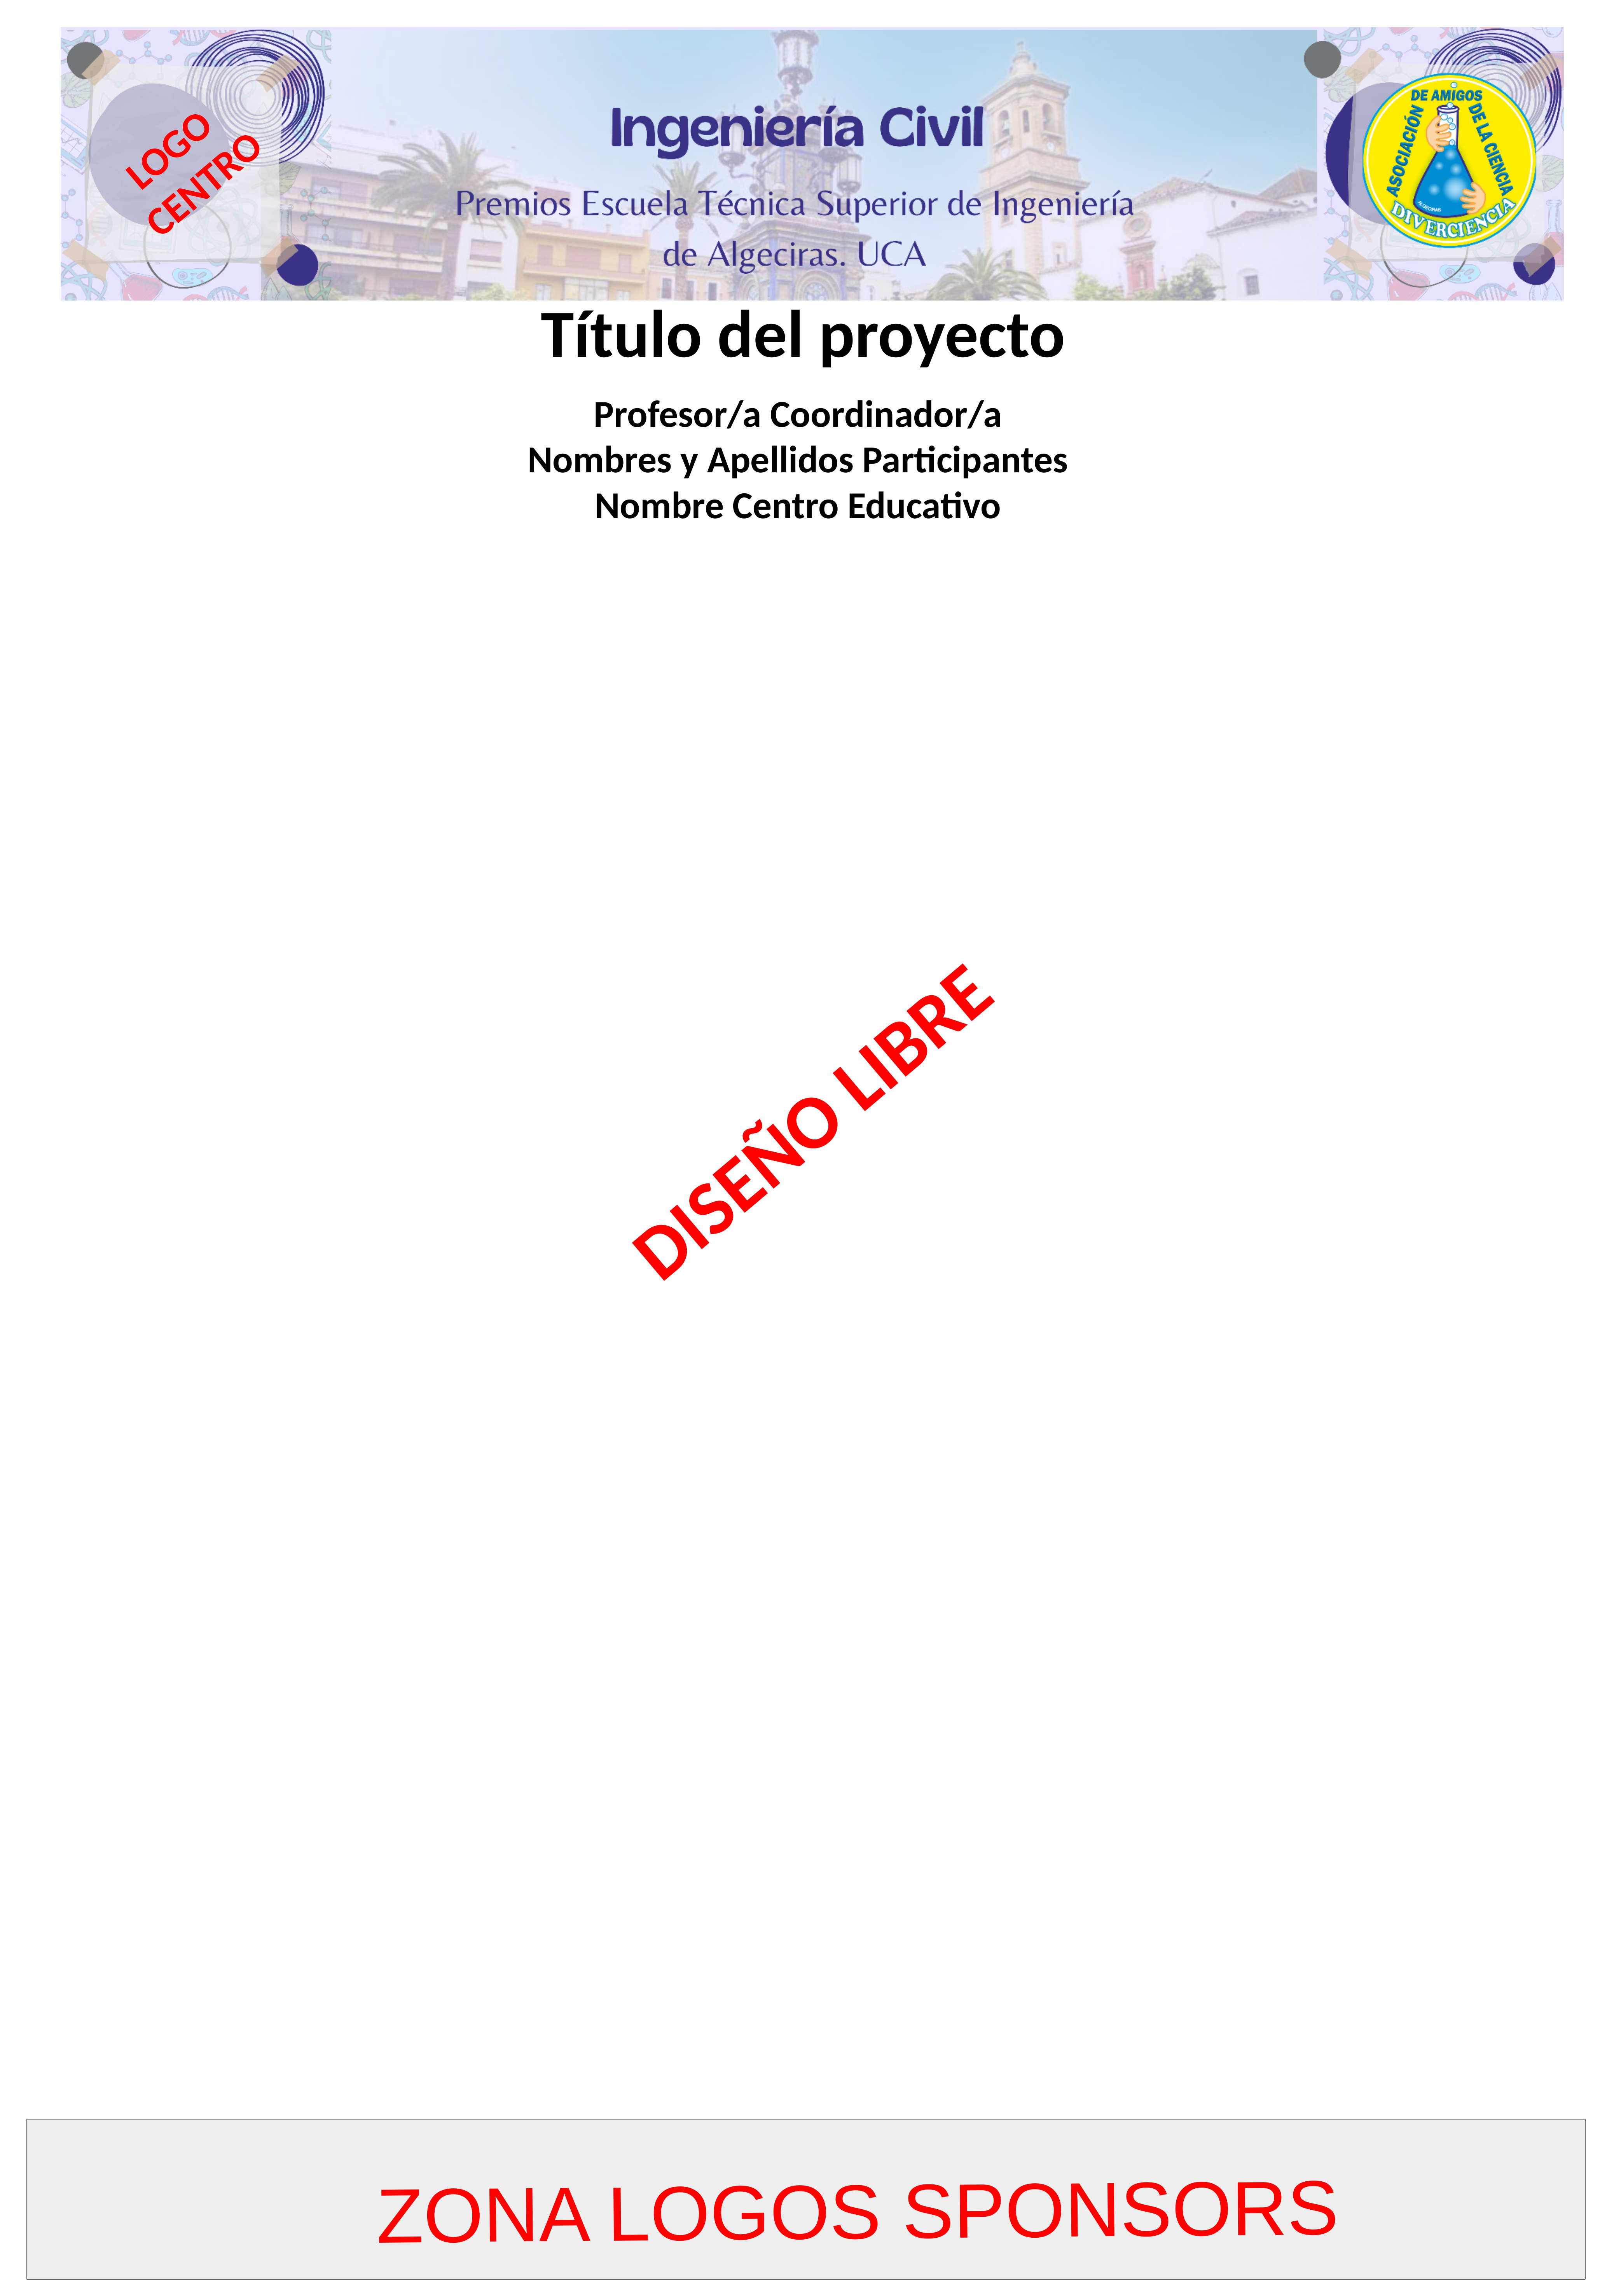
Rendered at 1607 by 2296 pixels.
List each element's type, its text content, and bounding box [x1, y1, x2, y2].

text_box DISEÑO LIBRE [204, 593, 1425, 1657]
text_box ZONA LOGOS SPONSORS [290, 2156, 1425, 2242]
picture [61, 27, 1564, 301]
text_box Título del proyecto [67, 305, 1540, 372]
text_box Profesor/a Coordinador/a Nombres y Apellidos Participantes Nombre Centro Educativo [62, 372, 1534, 533]
text_box [27, 2119, 1586, 2280]
